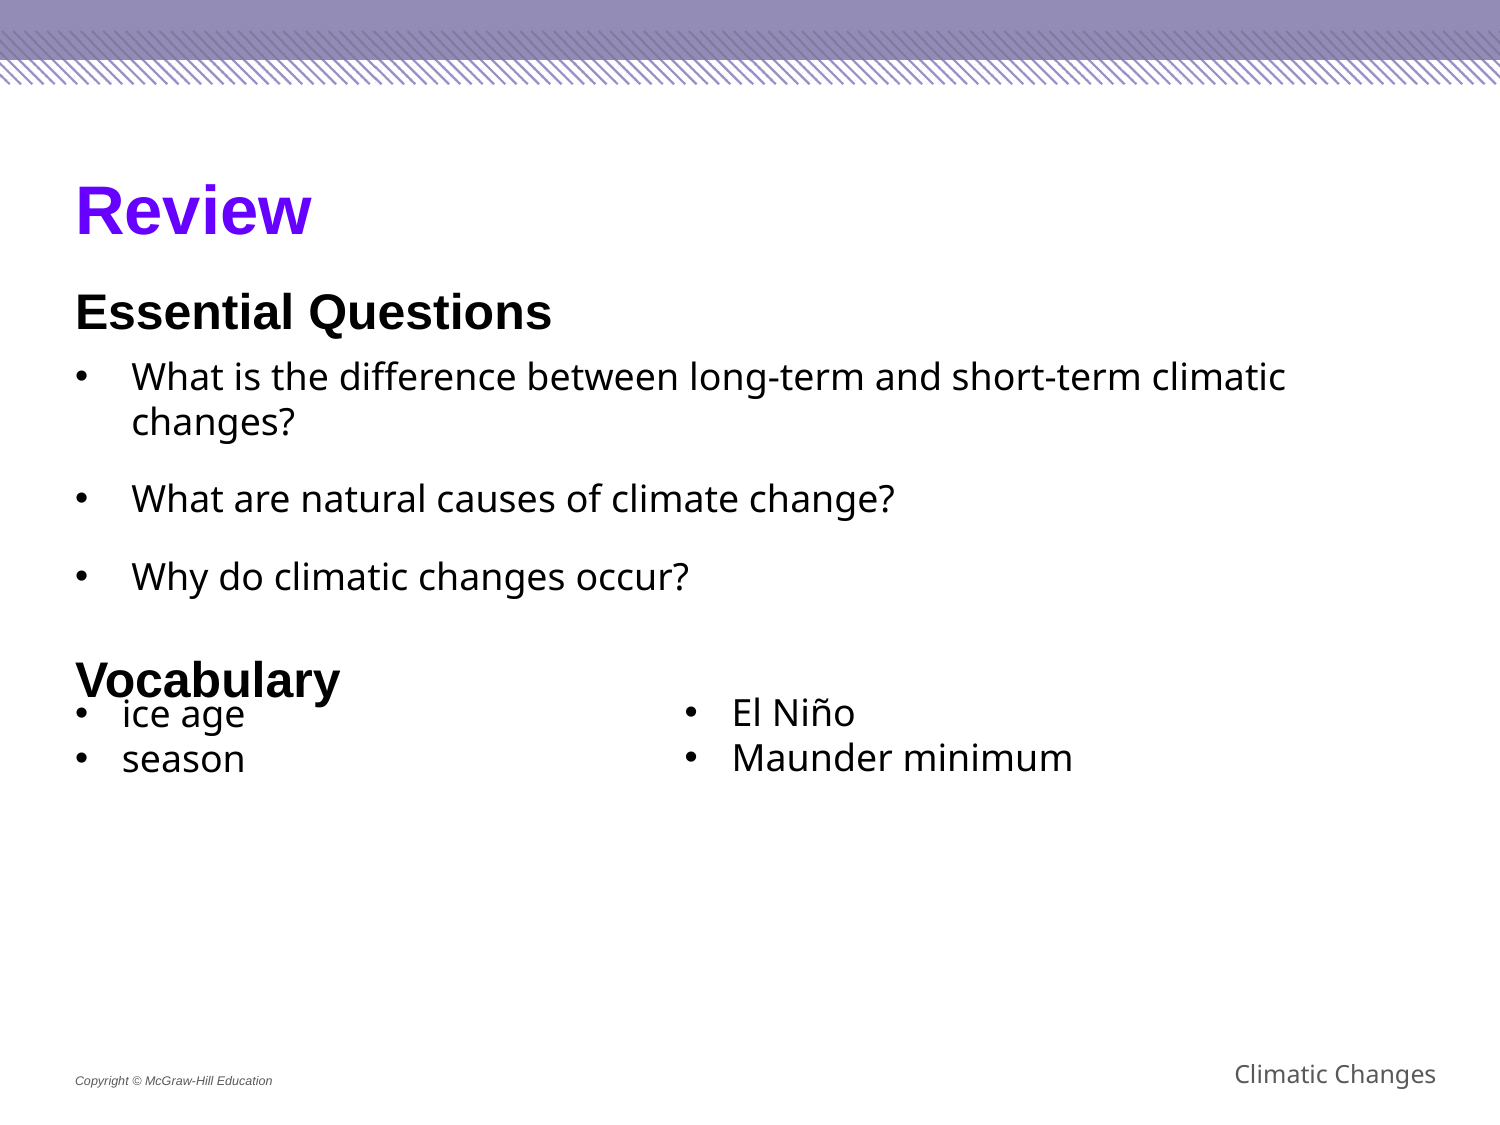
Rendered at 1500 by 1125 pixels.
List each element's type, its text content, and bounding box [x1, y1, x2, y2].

text_box El Niño Maunder minimum [684, 688, 1216, 824]
text_box Climatic Changes [75, 1043, 1437, 1089]
text_box ice age season [74, 690, 661, 781]
list Review Essential Questions What is the difference between long-term and short-term climatic changes? What are natural causes of climate change? Why do climatic changes occur? Vocabulary [75, 165, 1425, 743]
picture [0, 0, 1500, 86]
